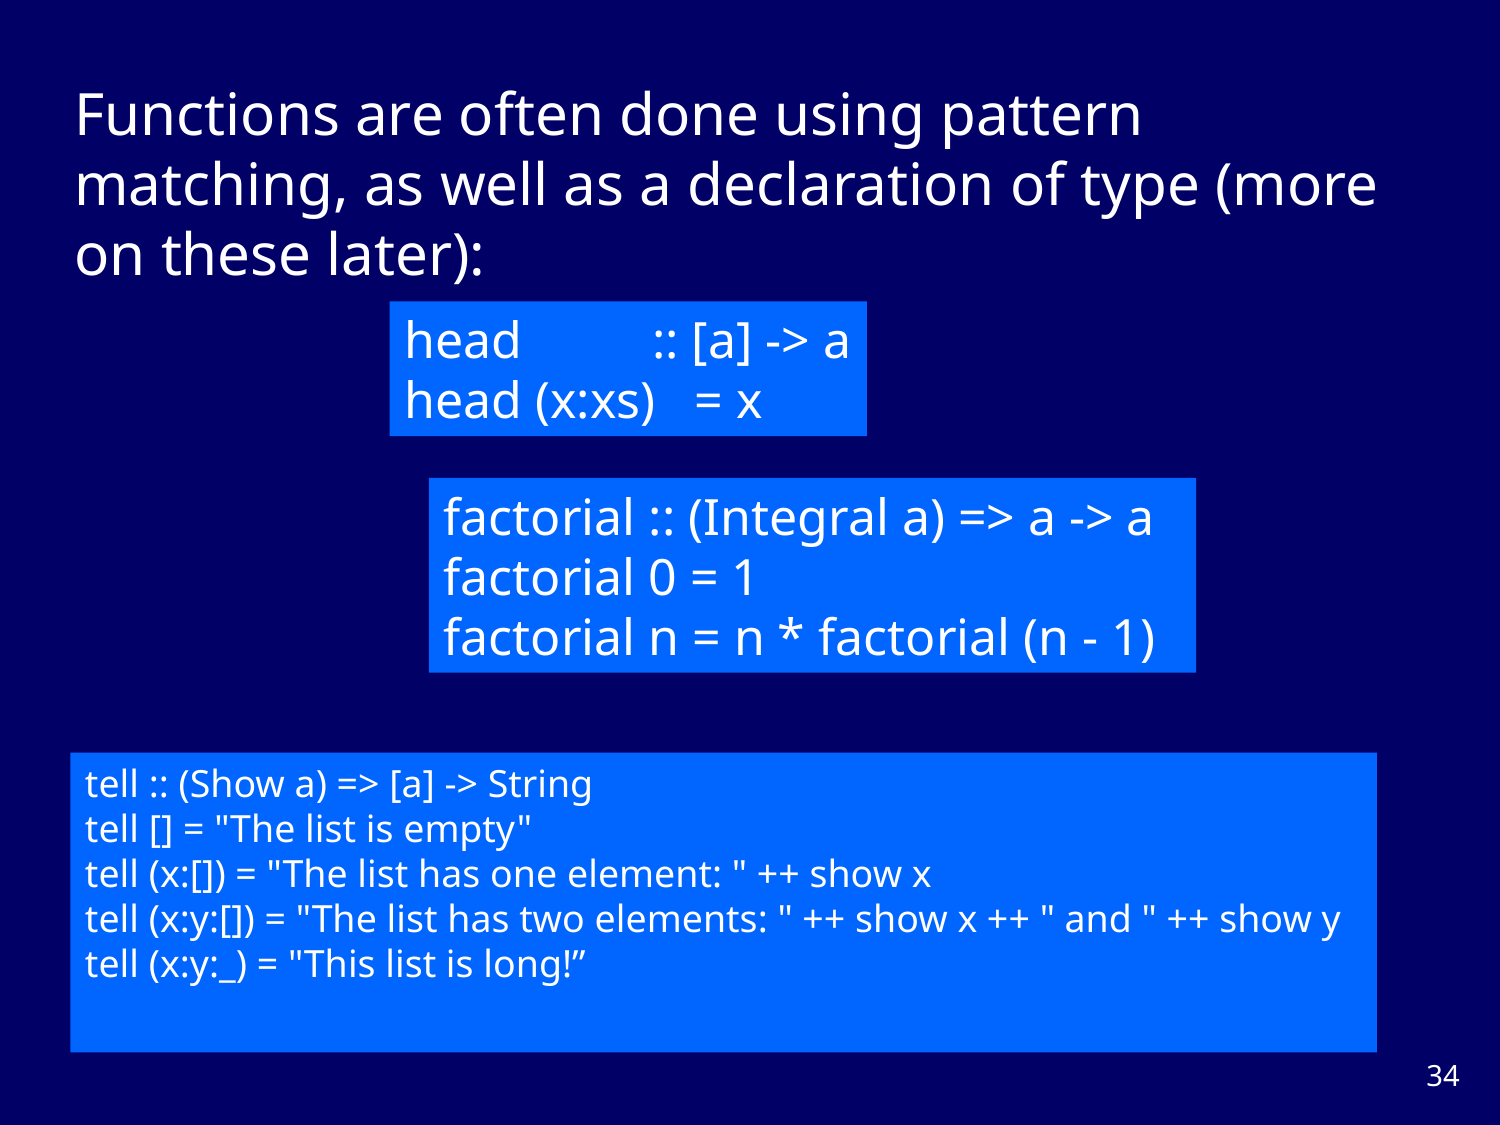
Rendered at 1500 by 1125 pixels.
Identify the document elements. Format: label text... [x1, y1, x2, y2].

text_box factorial :: (Integral a) => a -> a factorial 0 = 1 factorial n = n * factorial (n - 1) [428, 477, 1197, 673]
text_box tell :: (Show a) => [a] -> String tell [] = "The list is empty" tell (x:[]) = "The list has one element: " ++ show x tell (x:y:[]) = "The list has two elements: " ++ show x ++ " and " ++ show y tell (x:y:_) = "This list is long!” [70, 752, 1377, 1053]
slide_number 33 [1374, 1050, 1475, 1100]
text_box Functions are often done using pattern matching, as well as a declaration of type (more on these later): [59, 69, 1420, 295]
text_box head :: [a] -> a head (x:xs) = x [389, 301, 867, 437]
